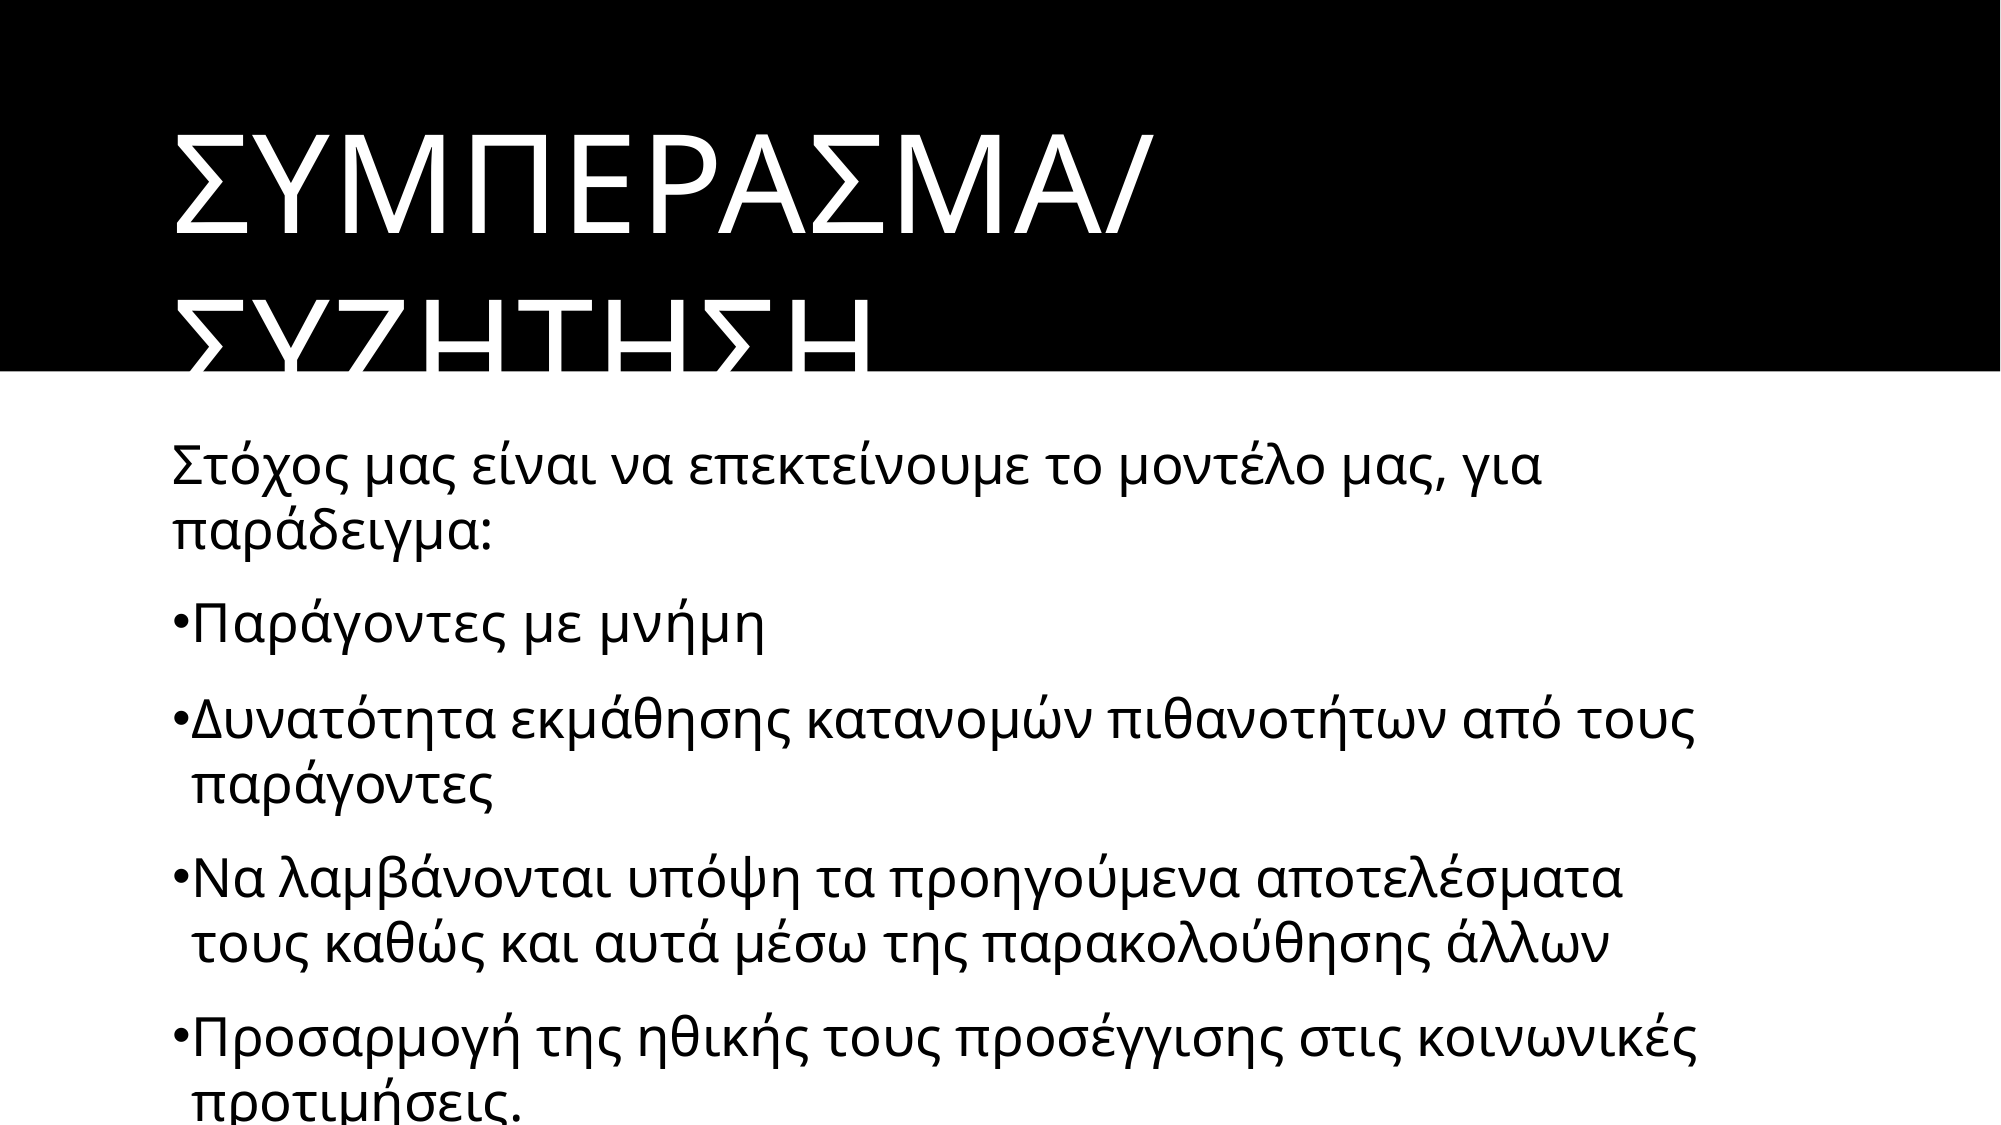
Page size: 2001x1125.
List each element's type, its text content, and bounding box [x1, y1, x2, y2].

title ΣΥΜΠΕΡΑΣΜΑ/ΣΥΖΗΤΗΣΗ [12, 37, 1815, 427]
list Στόχος μας είναι να επεκτείνουμε το μοντέλο μας, για παράδειγμα: Παράγοντες με μνήμη Δυνατότητα εκμάθησης κατανομών πιθανοτήτων από τους παράγοντες Να λαμβάνονται υπόψη τα προηγούμενα αποτελέσματα τους καθώς και αυτά μέσω της παρακολούθησης άλλων Προσαρμογή της ηθικής τους προσέγγισης στις κοινωνικές προτιμήσεις. [159, 399, 1733, 1125]
